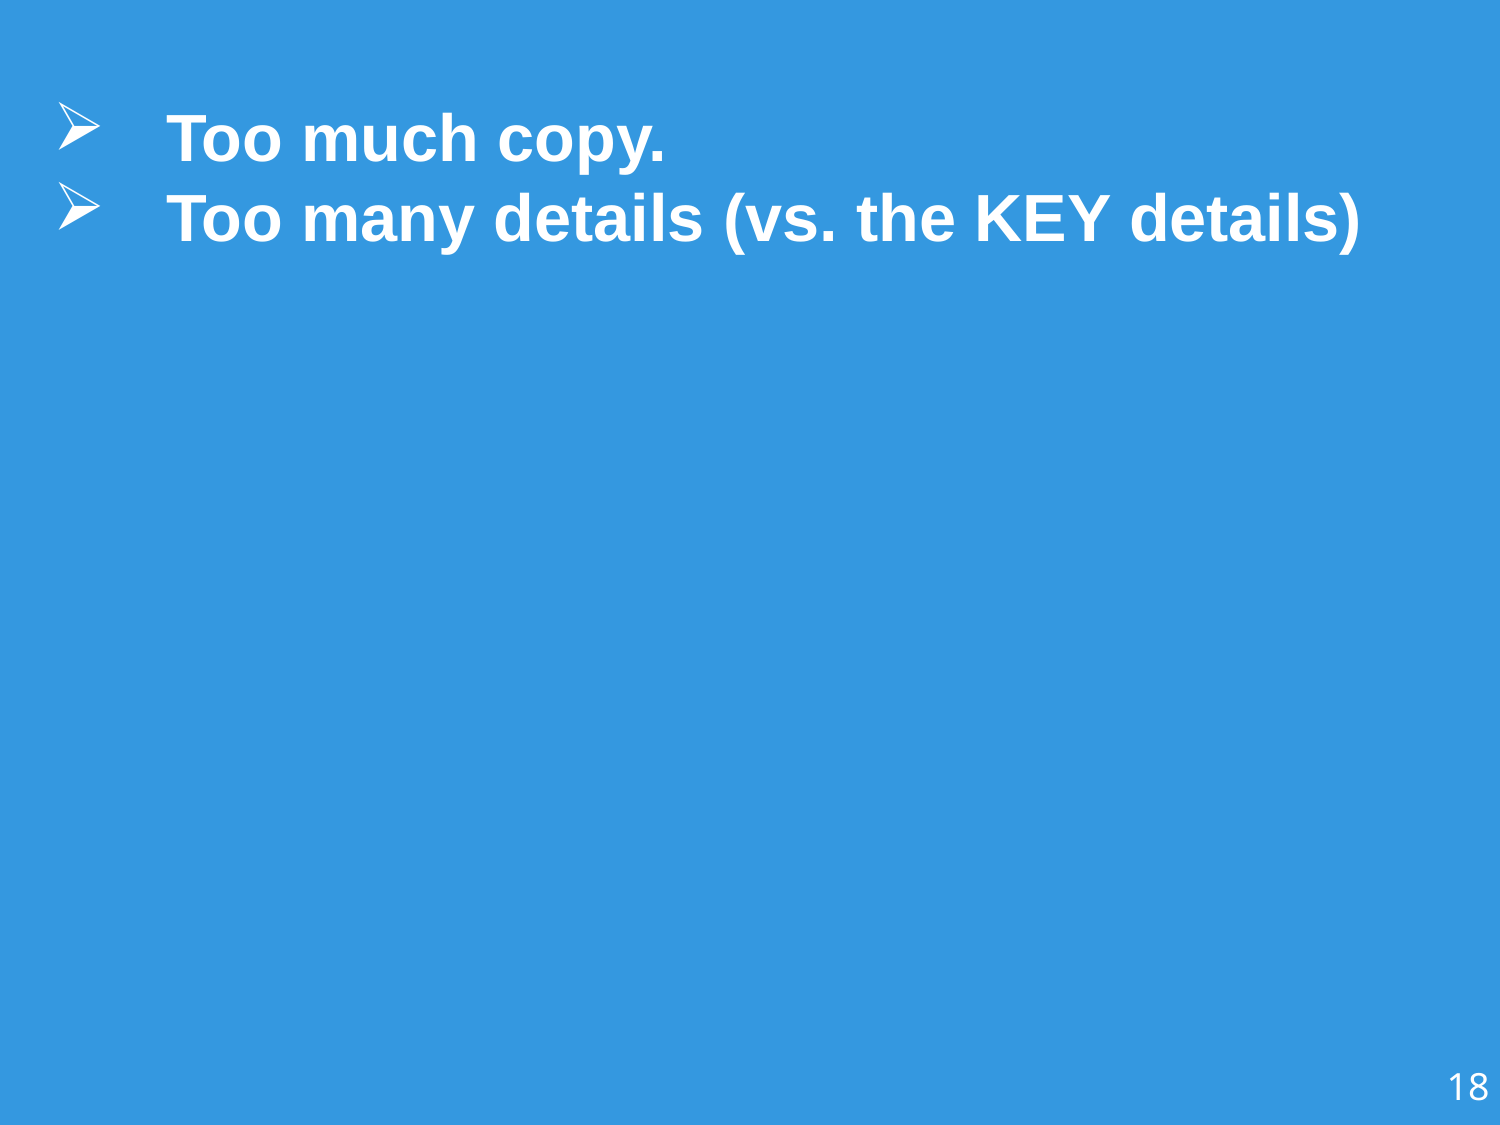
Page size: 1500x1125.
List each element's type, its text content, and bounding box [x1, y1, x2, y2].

text_box Too much copy. Too many details (vs. the KEY details) [38, 86, 1477, 262]
text_box 18 [1431, 1055, 1500, 1116]
